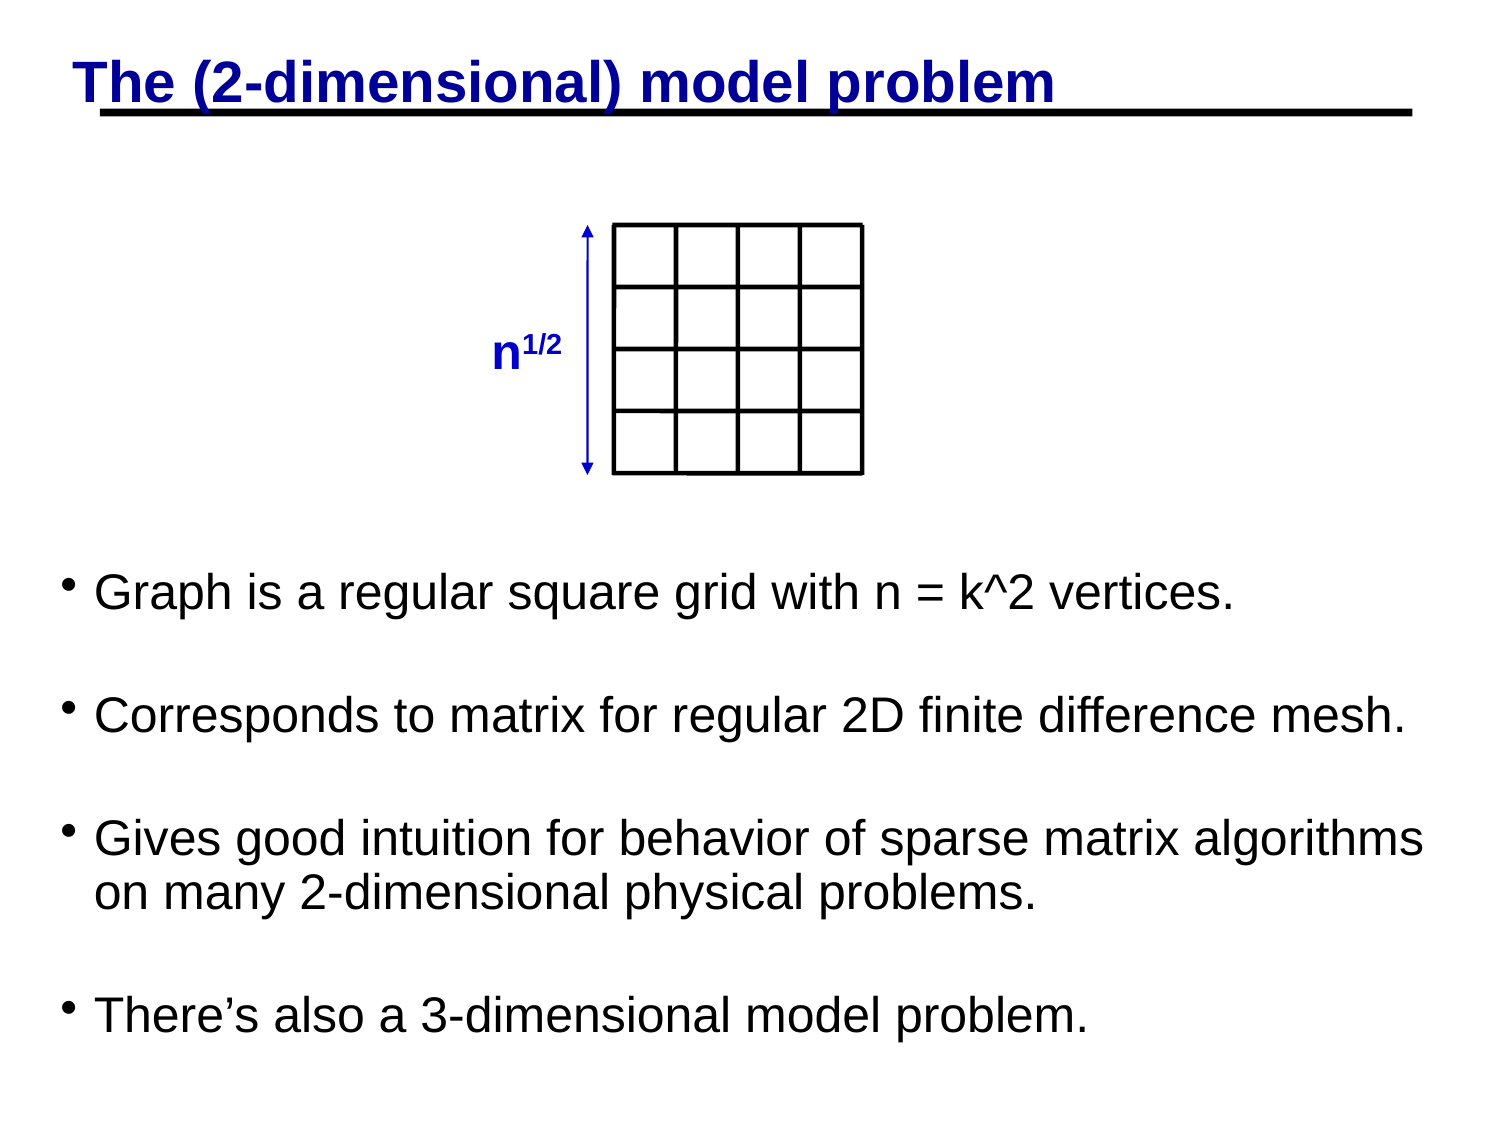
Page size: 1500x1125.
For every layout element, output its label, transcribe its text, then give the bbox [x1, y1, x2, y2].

list Graph is a regular square grid with n = k^2 vertices. Corresponds to matrix for regular 2D finite difference mesh. Gives good intuition for behavior of sparse matrix algorithms on many 2-dimensional physical problems. There’s also a 3-dimensional model problem. [50, 562, 1463, 1125]
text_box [474, 224, 863, 476]
title The (2-dimensional) model problem [62, 50, 1463, 150]
